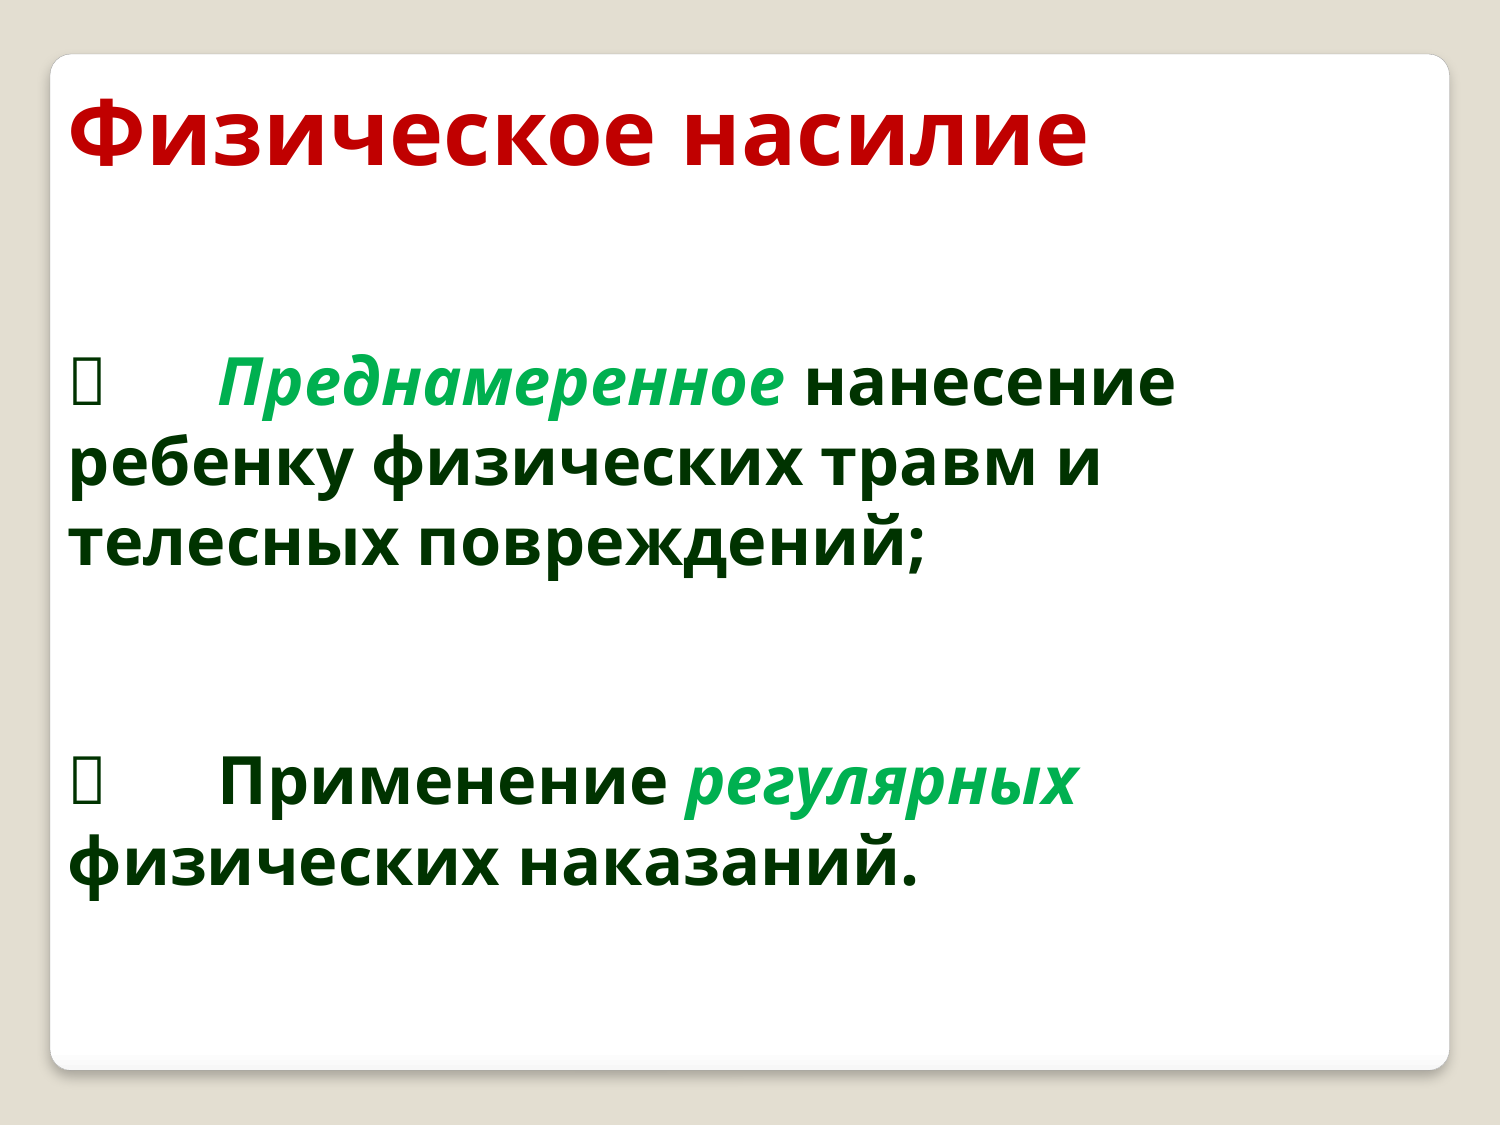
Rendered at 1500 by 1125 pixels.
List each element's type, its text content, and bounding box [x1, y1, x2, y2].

text_box Физическое насилие  Преднамеренное нанесение ребенку физических травм и телесных повреждений;  Применение регулярных физических наказаний. [53, 66, 1447, 906]
